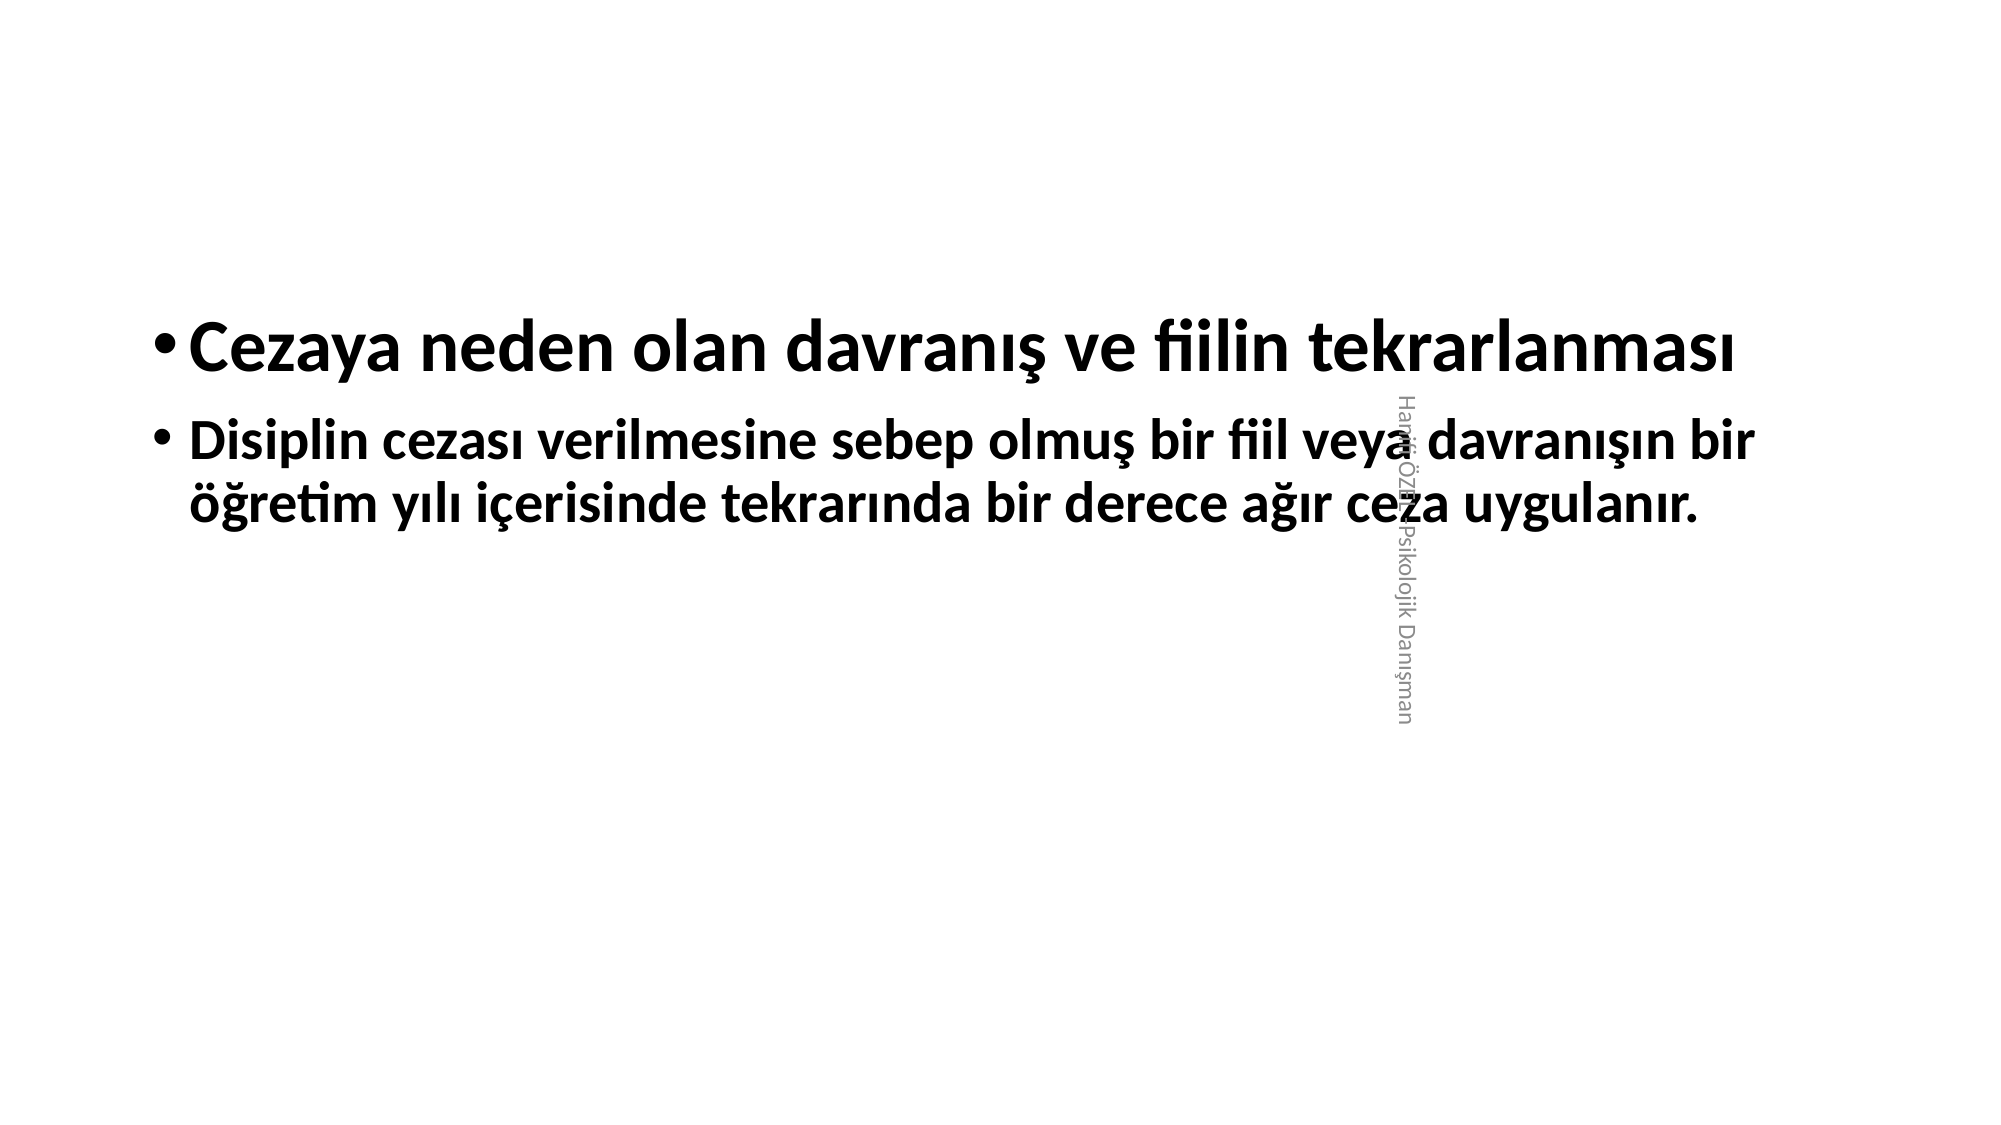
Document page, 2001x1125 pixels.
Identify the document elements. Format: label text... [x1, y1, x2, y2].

list Cezaya neden olan davranış ve fiilin tekrarlanması Disiplin cezası verilmesine sebep olmuş bir fiil veya davranışın bir öğretim yılı içerisinde tekrarında bir derece ağır ceza uygulanır. [137, 299, 1863, 1014]
footer Hanifi ÖZEL -Psikolojik Danışman [1379, 380, 1440, 906]
